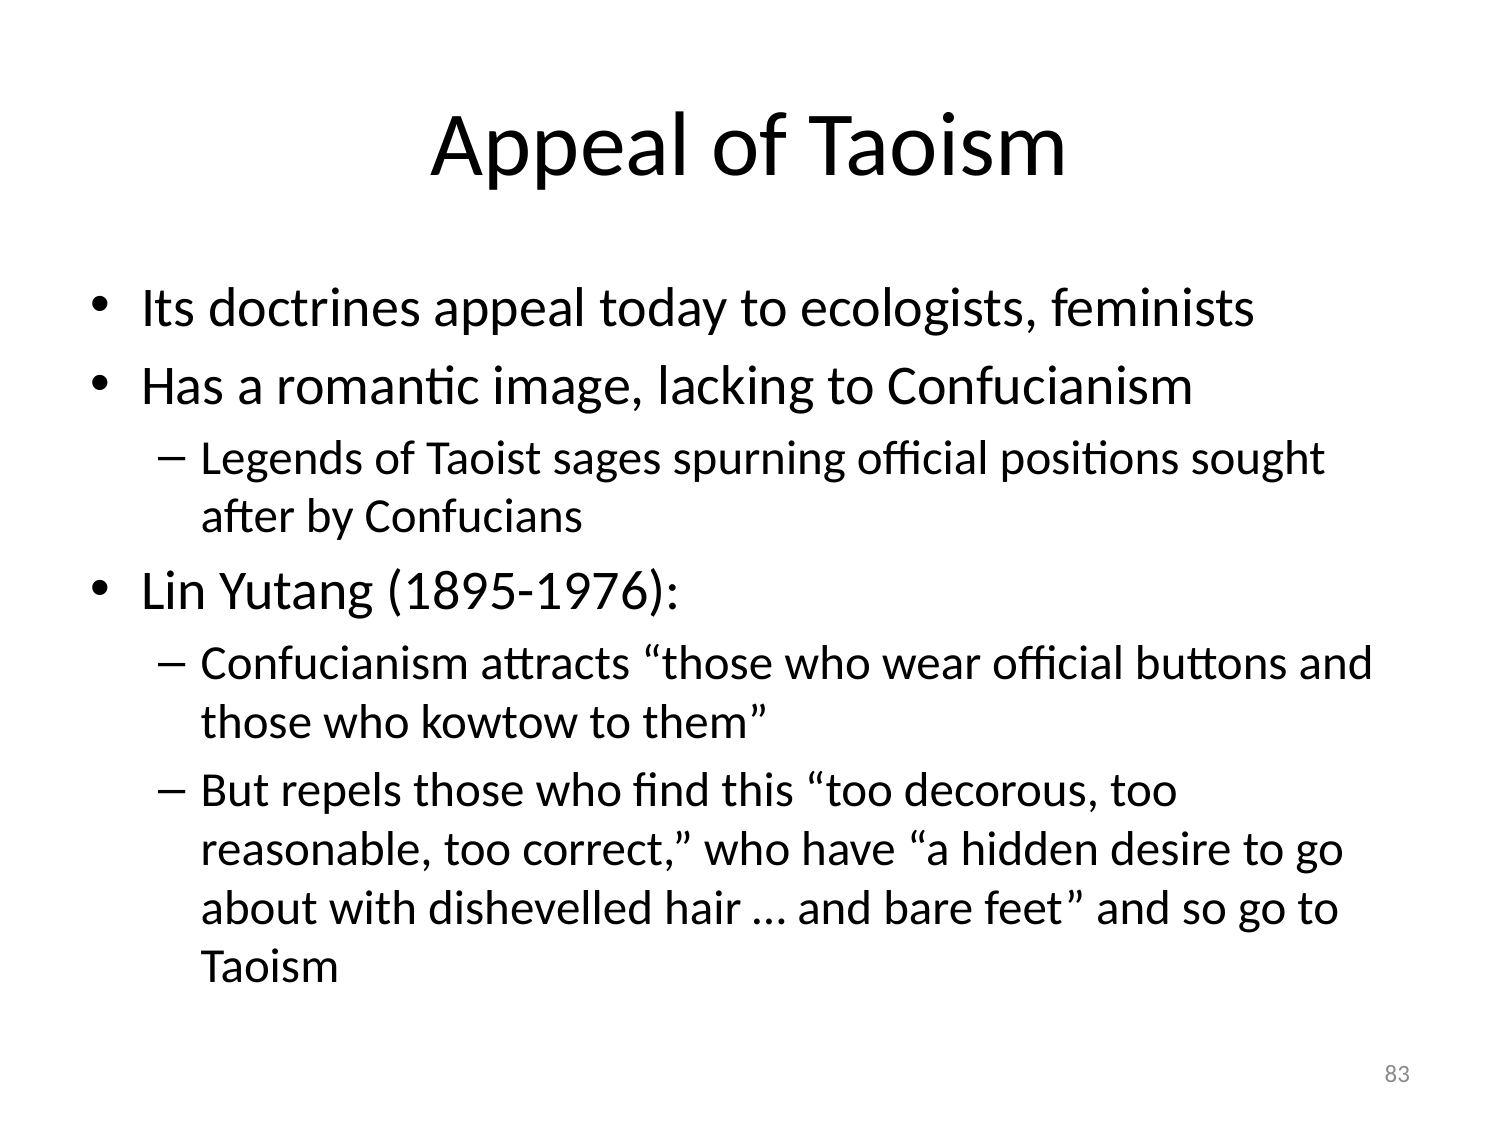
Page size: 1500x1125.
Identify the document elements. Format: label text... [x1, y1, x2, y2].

title Appeal of Taoism [75, 45, 1425, 233]
slide_number 83 [1074, 1042, 1425, 1103]
list Its doctrines appeal today to ecologists, feminists Has a romantic image, lacking to Confucianism Legends of Taoist sages spurning official positions sought after by Confucians Lin Yutang (1895-1976): Confucianism attracts “those who wear official buttons and those who kowtow to them” But repels those who find this “too decorous, too reasonable, too correct,” who have “a hidden desire to go about with dishevelled hair … and bare feet” and so go to Taoism [75, 262, 1425, 1005]
